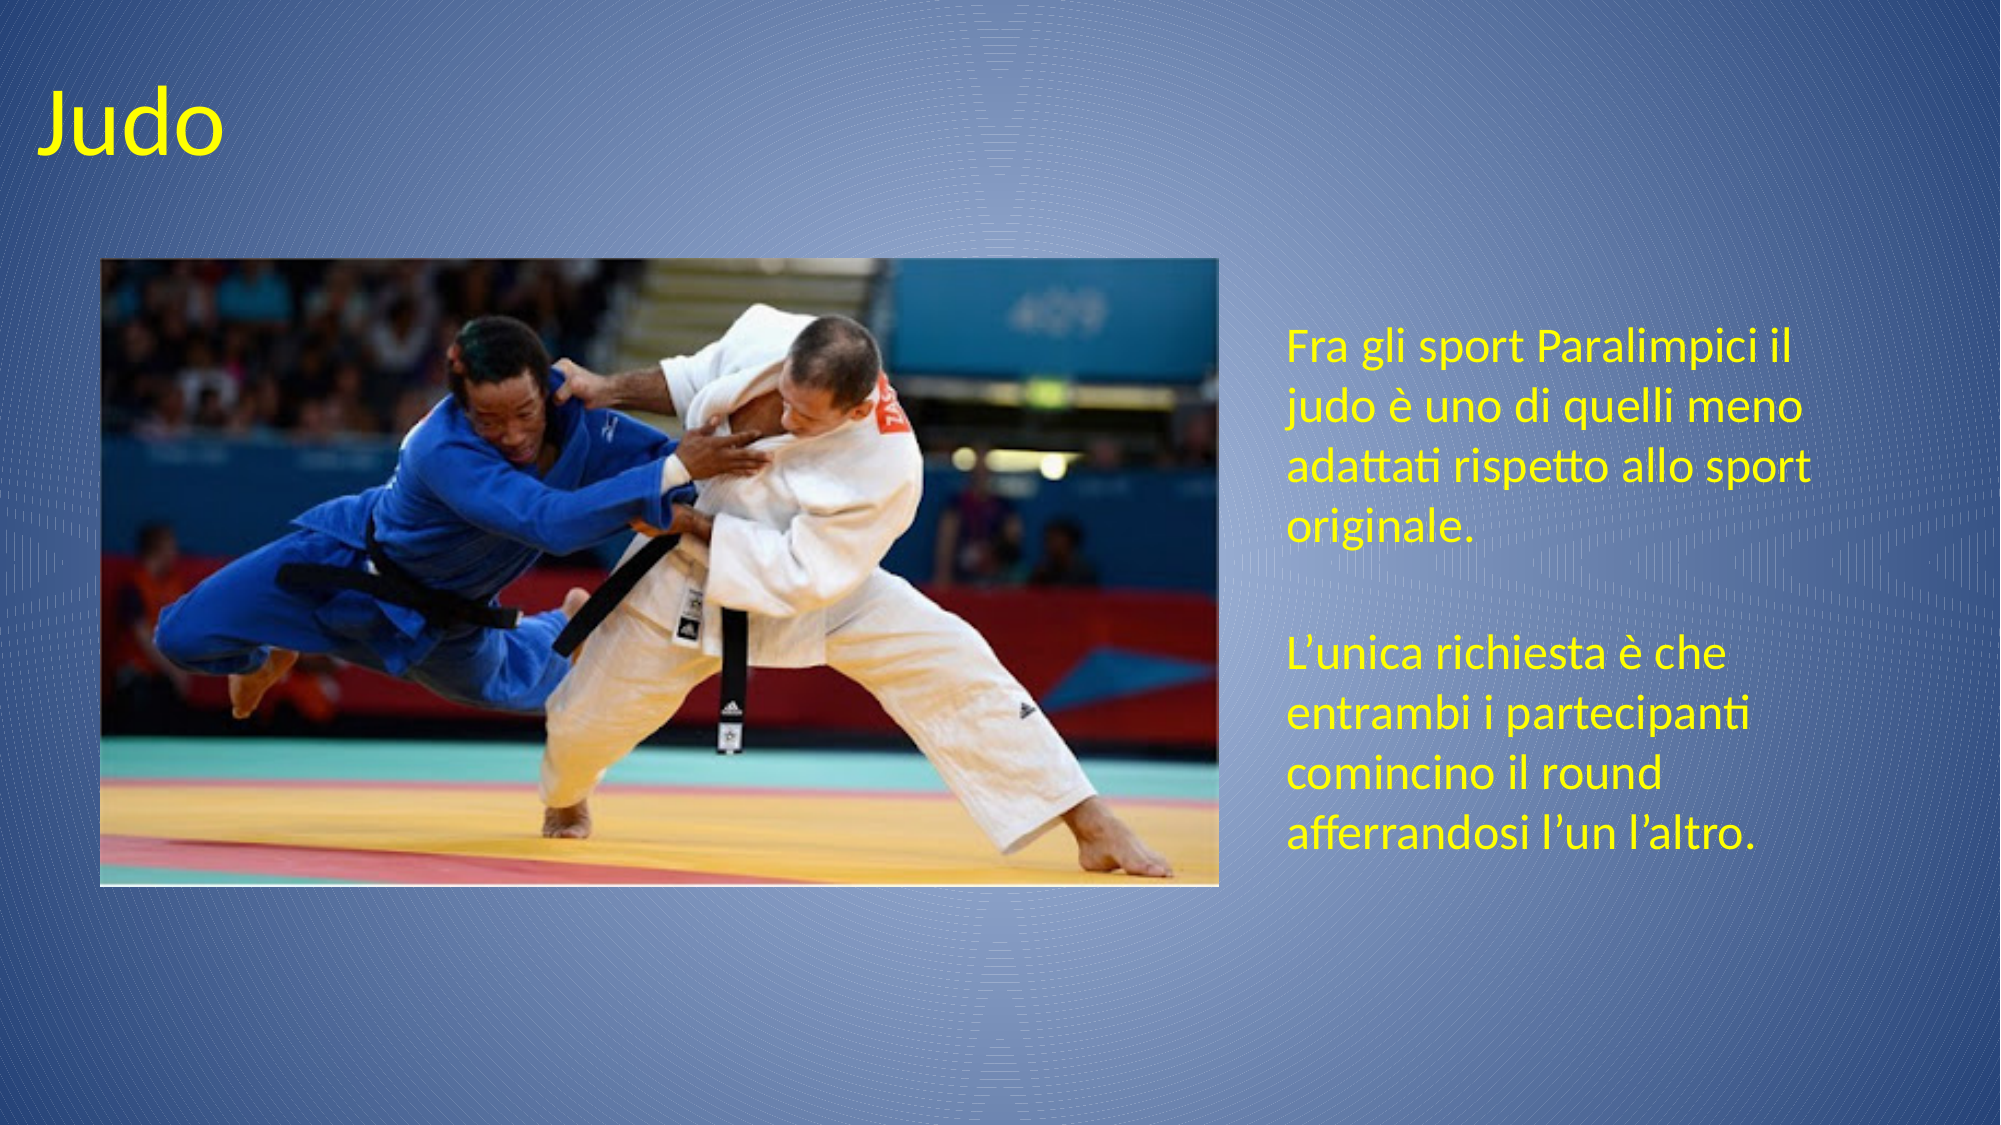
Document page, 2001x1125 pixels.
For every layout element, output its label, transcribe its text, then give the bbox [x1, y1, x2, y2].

text_box Fra gli sport Paralimpici il judo è uno di quelli meno adattati rispetto allo sport originale. [1271, 304, 1900, 560]
picture [100, 258, 1219, 888]
text_box L’unica richiesta è che entrambi i partecipanti comincino il round afferrandosi l’un l’altro. [1271, 611, 1900, 867]
text_box Judo [21, 47, 244, 183]
